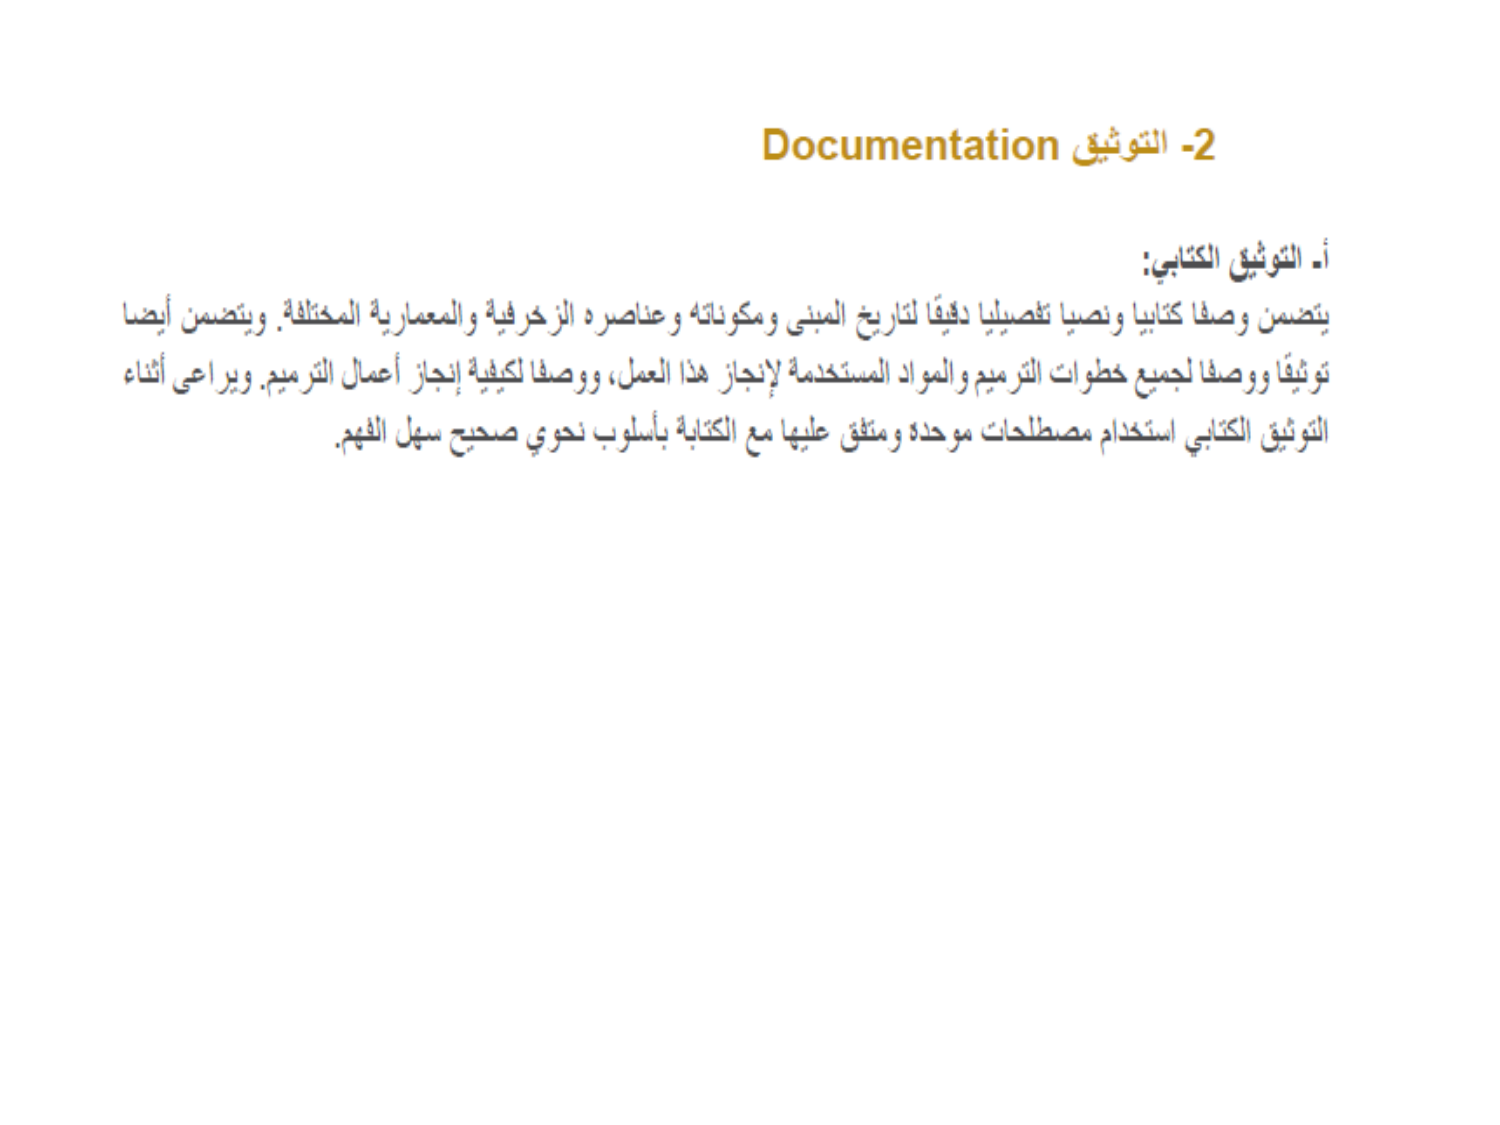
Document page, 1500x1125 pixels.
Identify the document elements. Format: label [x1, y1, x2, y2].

picture [761, 90, 1233, 196]
picture [104, 198, 1352, 481]
